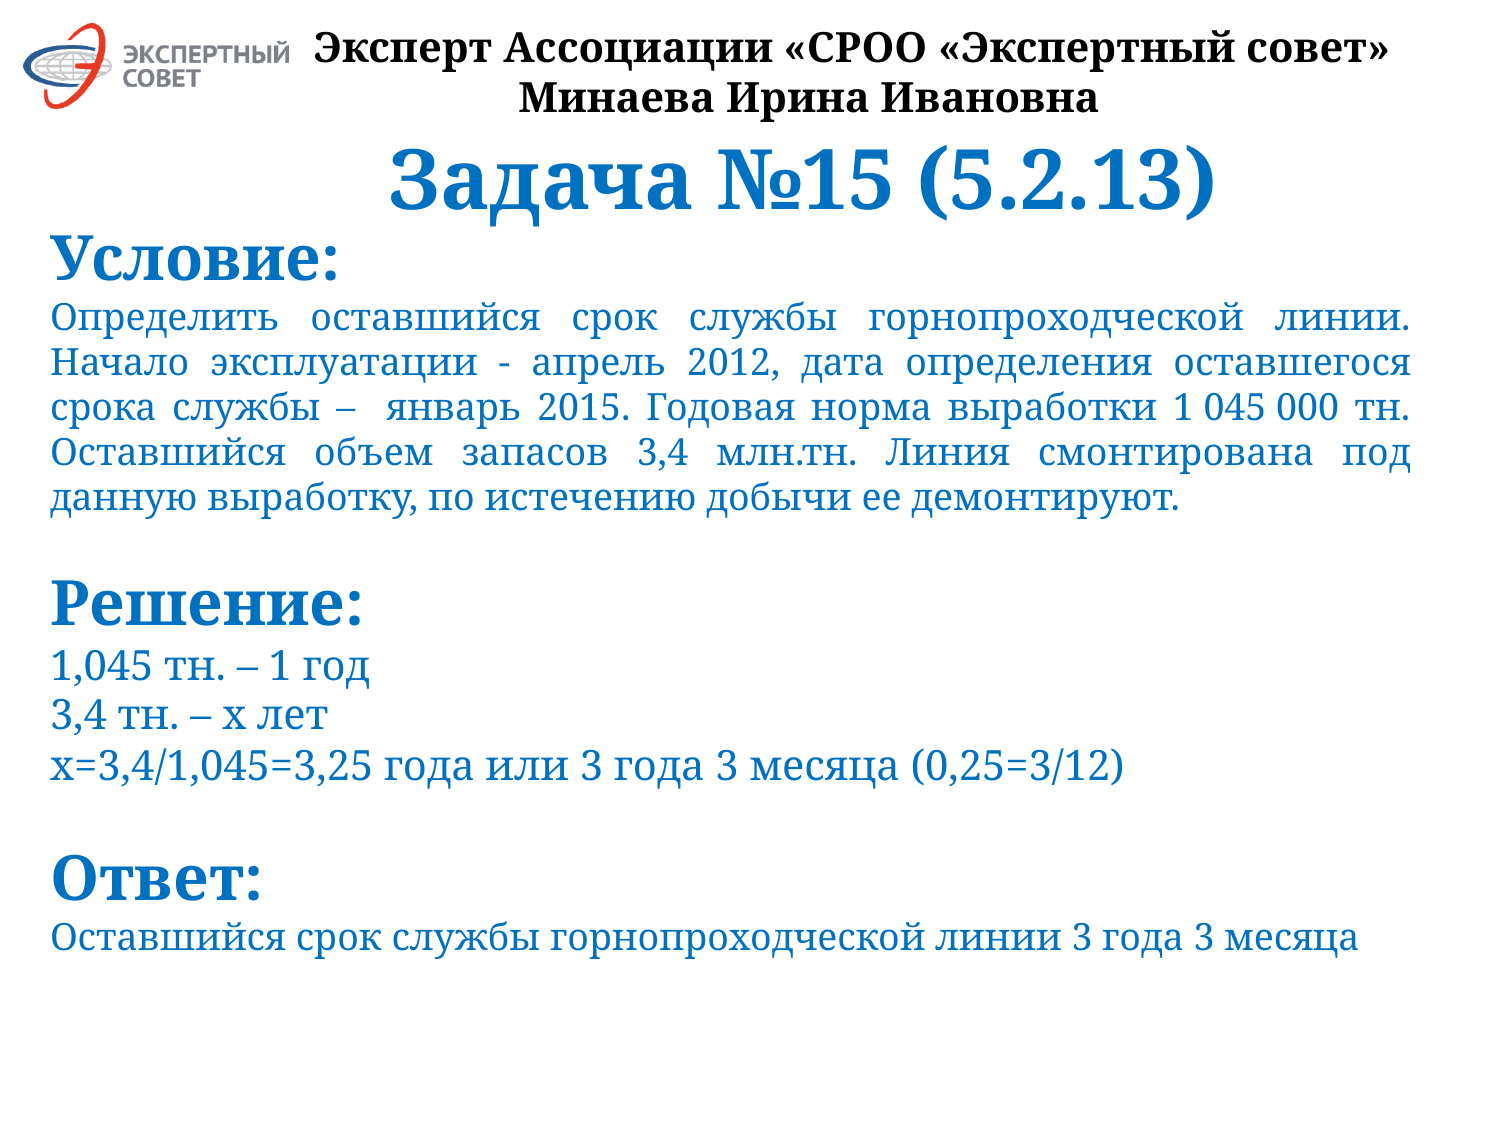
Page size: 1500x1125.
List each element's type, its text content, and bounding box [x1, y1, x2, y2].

picture [23, 23, 289, 109]
text_box Условие: Определить оставшийся срок службы горнопроходческой линии. Начало эксплуатации - апрель 2012, дата определения оставшегося срока службы – январь 2015. Годовая норма выработки 1 045 000 тн. Оставшийся объем запасов 3,4 млн.тн. Линия смонтирована под данную выработку, по истечению добычи ее демонтируют. Решение: 1,045 тн. – 1 год 3,4 тн. – х лет х=3,4/1,045=3,25 года или 3 года 3 месяца (0,25=3/12) Ответ: Оставшийся срок службы горнопроходческой линии 3 года 3 месяца [35, 210, 1427, 1125]
text_box Задача №15 (5.2.13) [222, 105, 1407, 247]
text_box Эксперт Ассоциации «СРОО «Экспертный совет» Минаева Ирина Ивановна [0, 0, 1500, 141]
